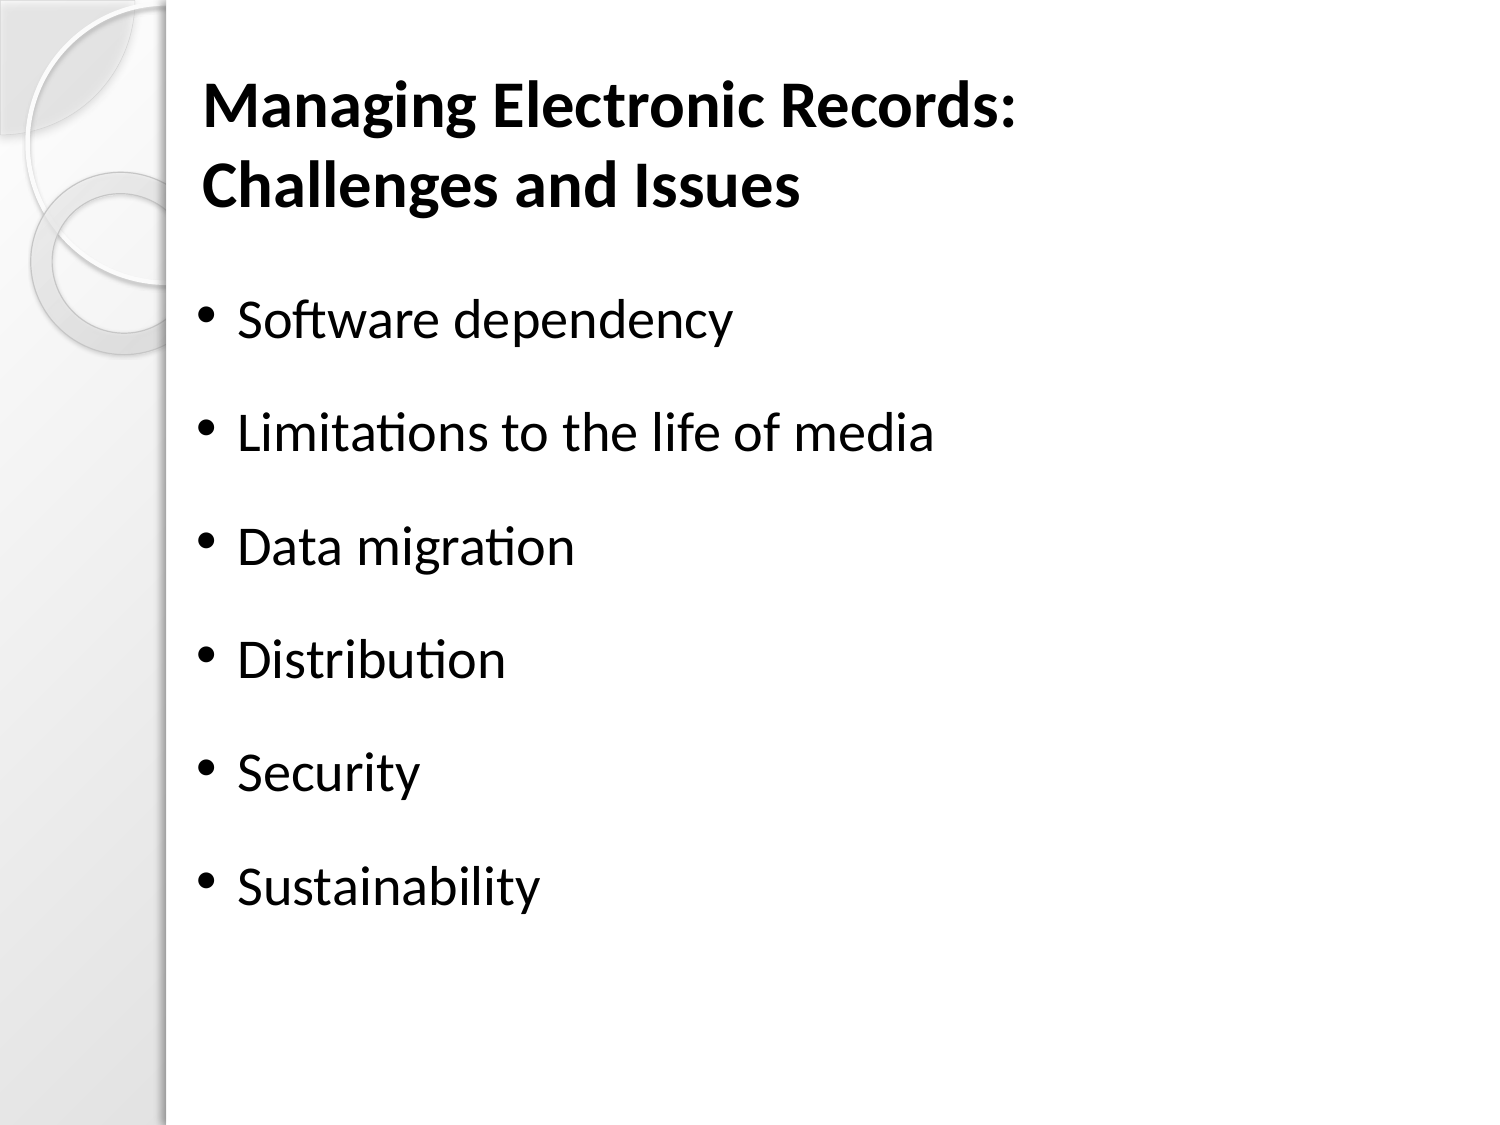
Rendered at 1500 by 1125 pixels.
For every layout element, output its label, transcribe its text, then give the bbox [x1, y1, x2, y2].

text_box Software dependency Limitations to the life of media Data migration Distribution Security Sustainability [162, 274, 1500, 1025]
title Managing Electronic Records: Challenges and Issues [187, 62, 1500, 219]
